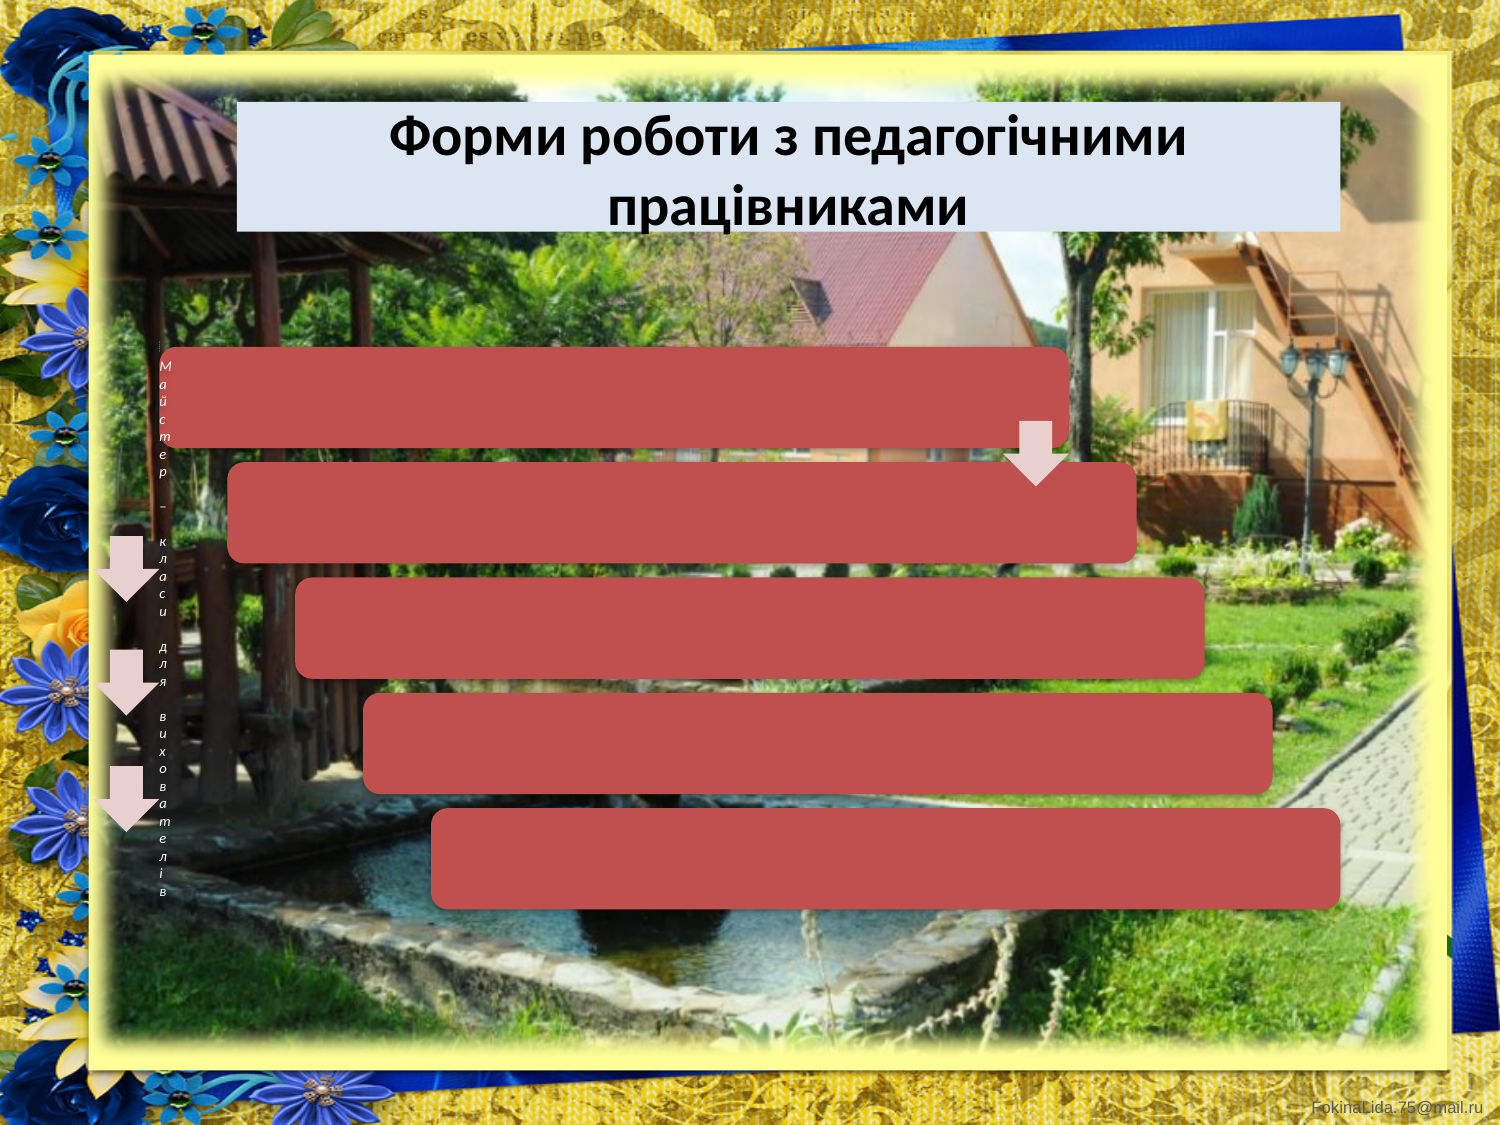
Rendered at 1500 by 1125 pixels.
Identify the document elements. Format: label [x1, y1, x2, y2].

picture [0, 0, 1500, 1125]
list [159, 346, 1341, 910]
